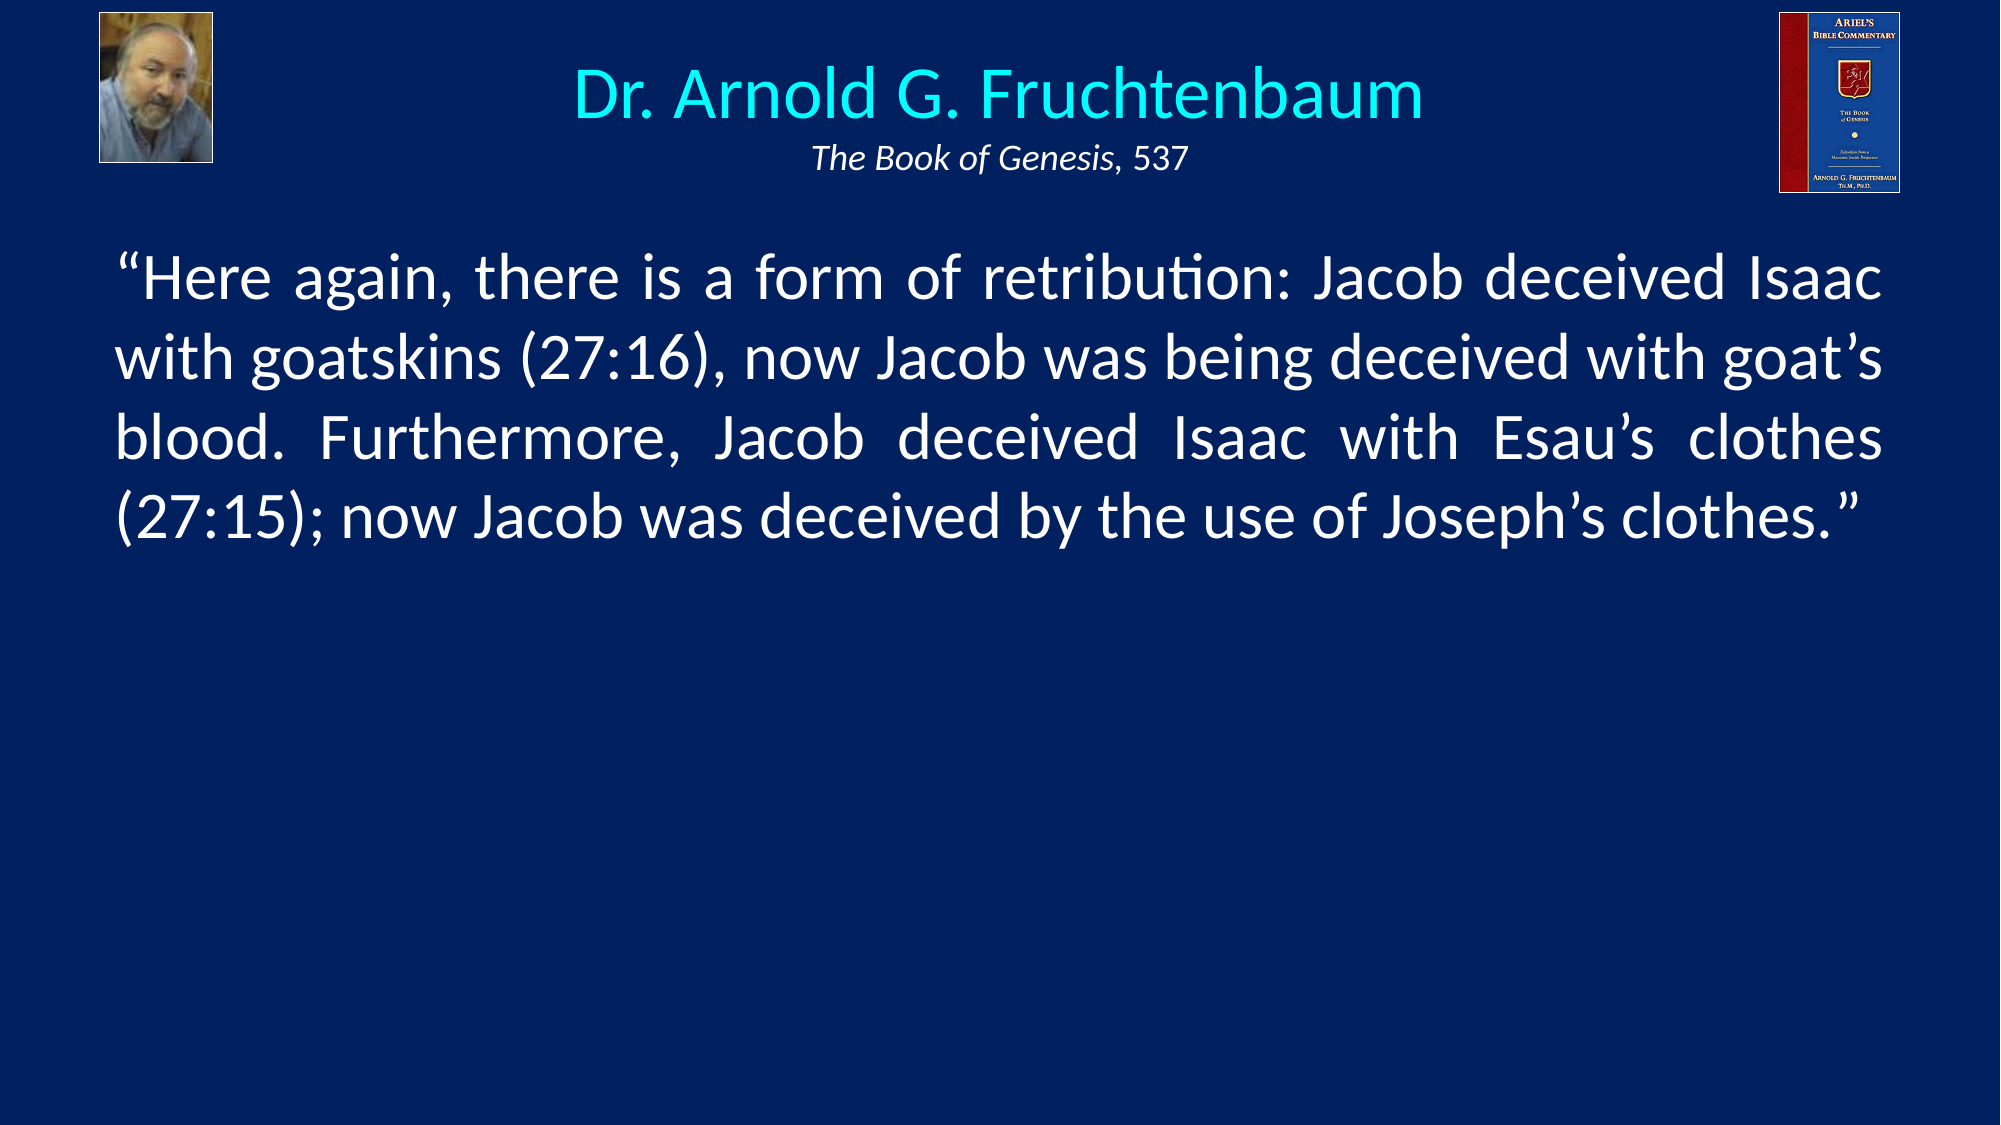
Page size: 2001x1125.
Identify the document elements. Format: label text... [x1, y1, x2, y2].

list “Here again, there is a form of retribution: Jacob deceived Isaac with goatskins (27:16), now Jacob was being deceived with goat’s blood. Furthermore, Jacob deceived Isaac with Esau’s clothes (27:15); now Jacob was deceived by the use of Joseph’s clothes.” [99, 224, 1901, 983]
picture [99, 12, 213, 163]
picture [1779, 12, 1901, 193]
text_box Dr. Arnold G. Fruchtenbaum The Book of Genesis, 537 [554, 35, 1446, 186]
